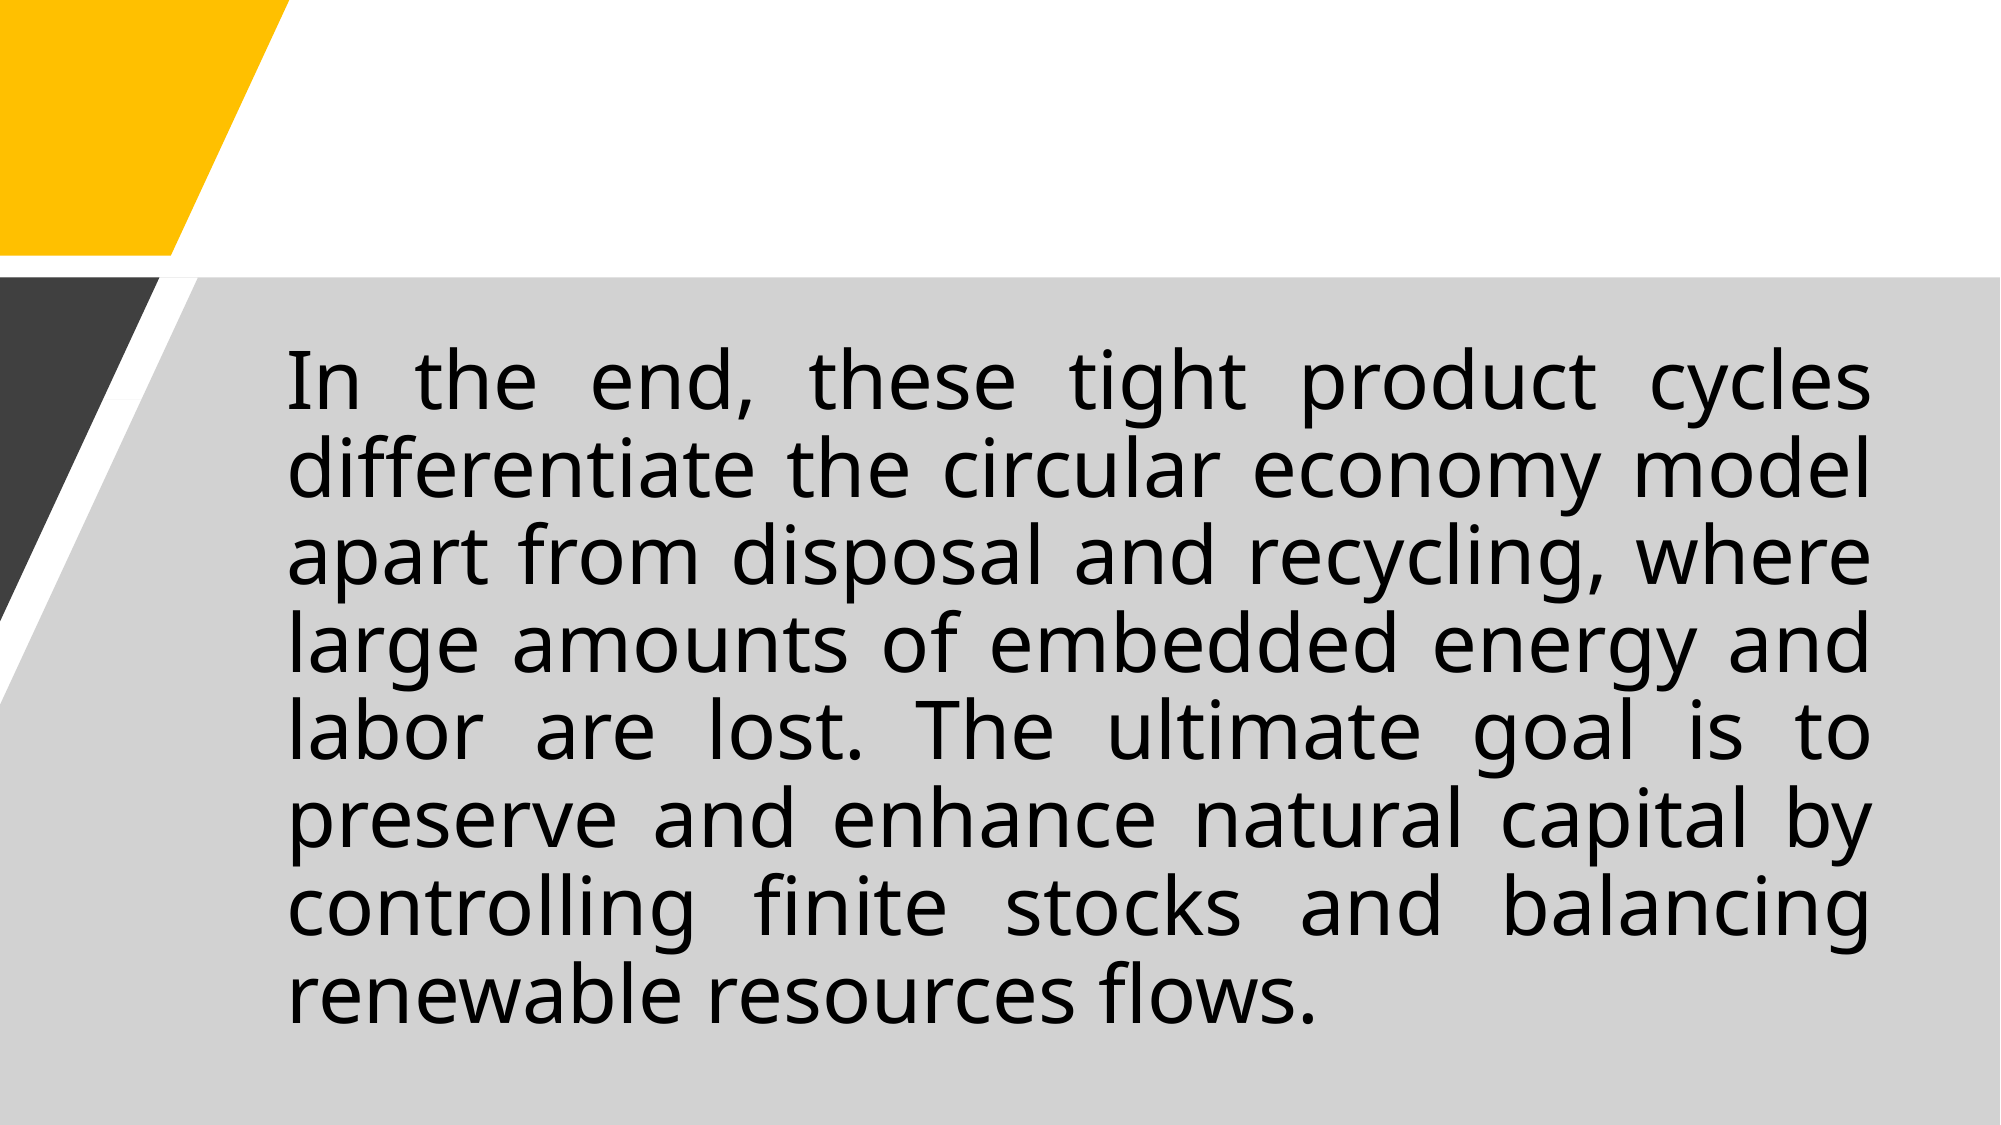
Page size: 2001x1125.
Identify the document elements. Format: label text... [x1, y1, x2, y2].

list In the end, these tight product cycles differentiate the circular economy model apart from disposal and recycling, where large amounts of embedded energy and labor are lost. The ultimate goal is to preserve and enhance natural capital by controlling finite stocks and balancing renewable resources flows. [271, 331, 1890, 1064]
text_box [0, 0, 291, 257]
text_box [0, 276, 2000, 1125]
text_box [0, 276, 162, 622]
